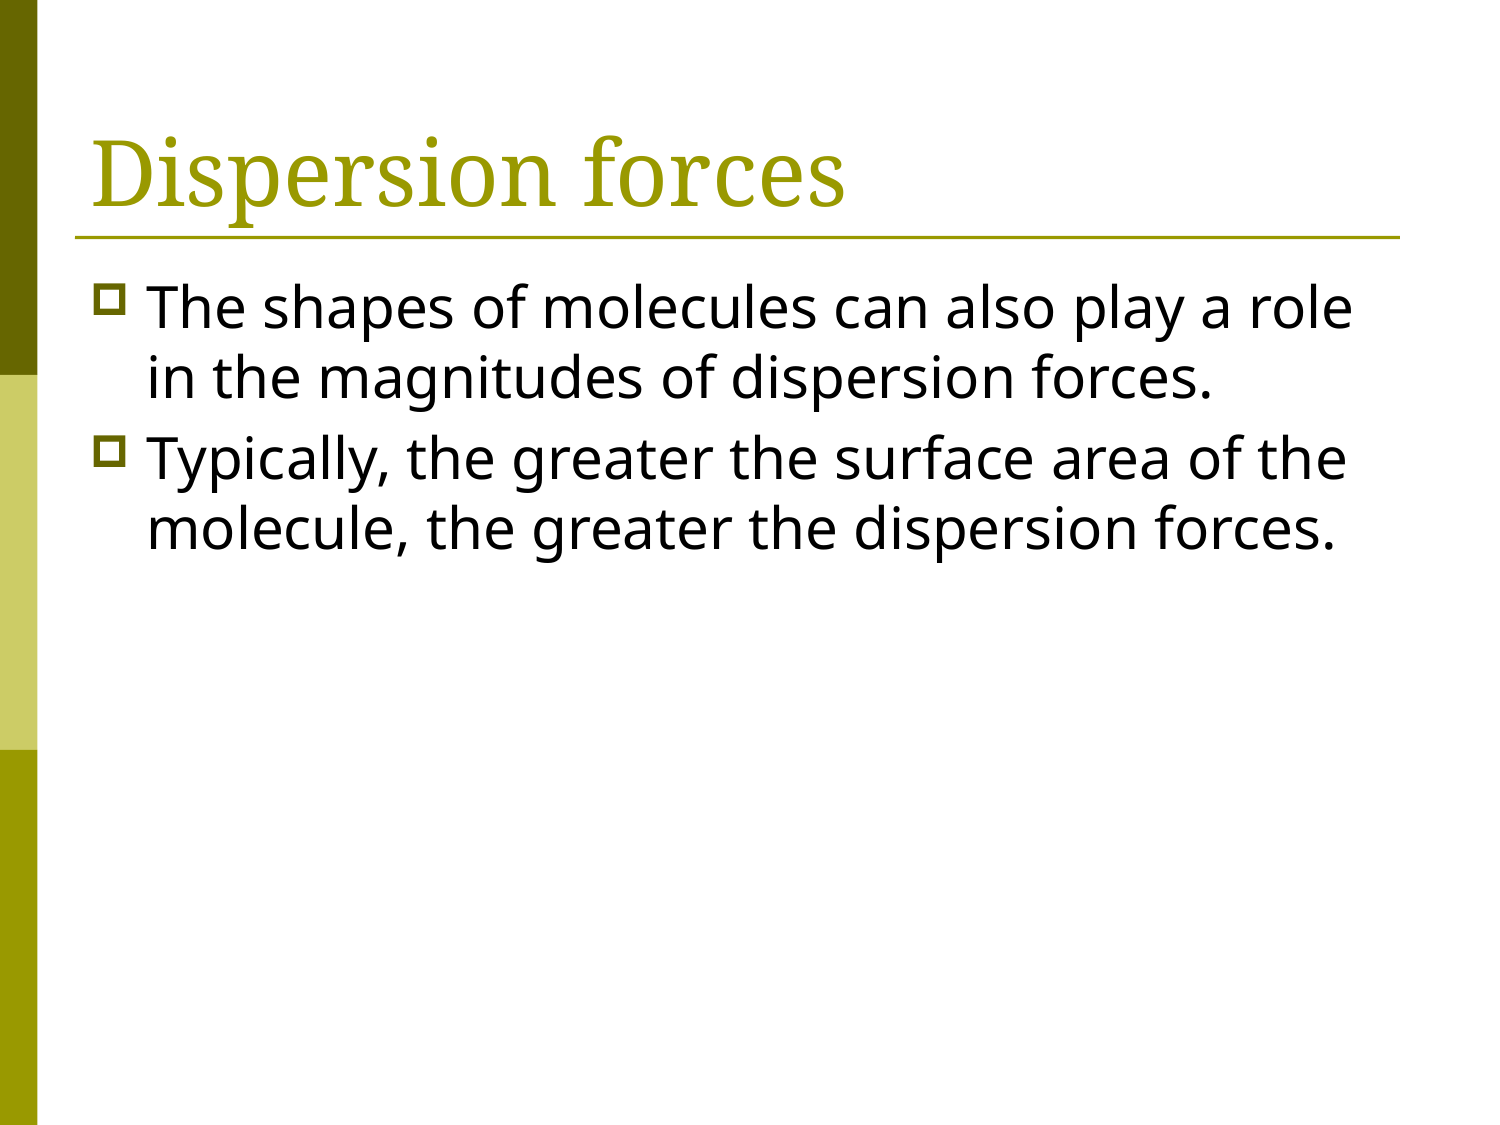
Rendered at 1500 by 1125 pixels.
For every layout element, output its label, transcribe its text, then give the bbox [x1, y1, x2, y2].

title Dispersion forces [75, 45, 1425, 233]
list The shapes of molecules can also play a role in the magnitudes of dispersion forces. Typically, the greater the surface area of the molecule, the greater the dispersion forces. [75, 262, 1425, 1006]
